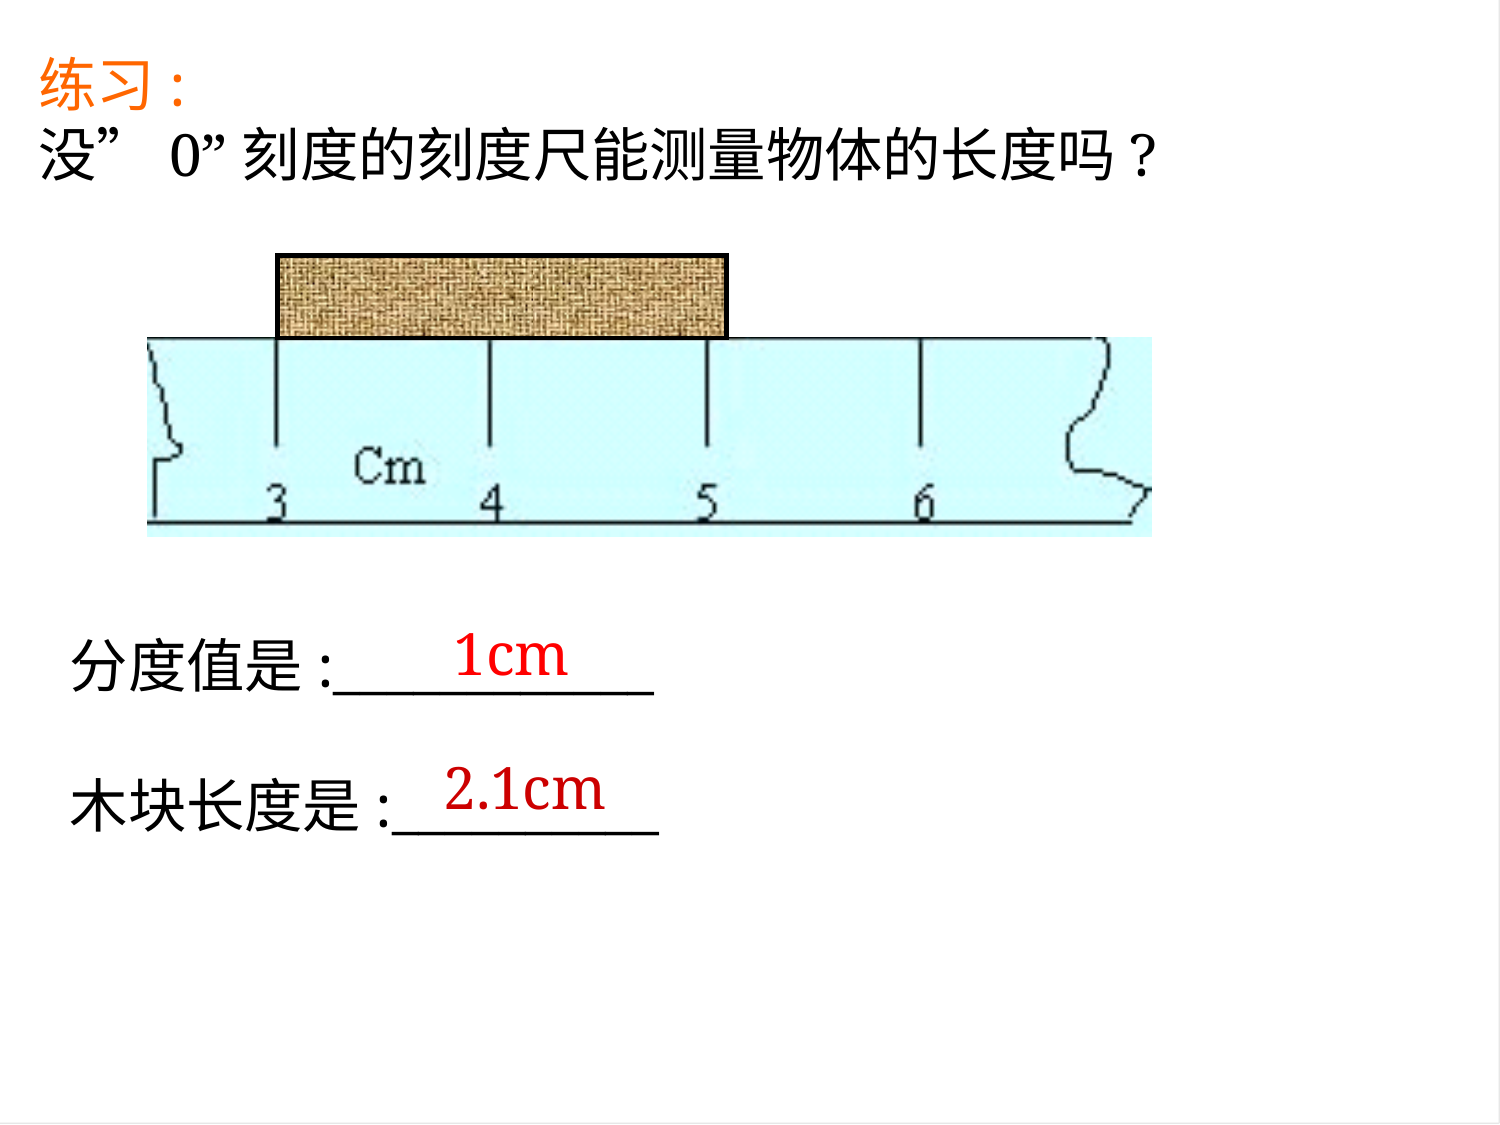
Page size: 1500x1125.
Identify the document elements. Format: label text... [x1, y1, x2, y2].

text_box 1cm [439, 609, 586, 695]
text_box [277, 255, 727, 337]
text_box 分度值是:____________ 木块长度是:__________ [55, 621, 675, 847]
text_box 2.1cm [428, 744, 622, 829]
picture [147, 337, 1152, 537]
text_box 练习: 没”0”刻度的刻度尺能测量物体的长度吗? [23, 40, 1172, 196]
